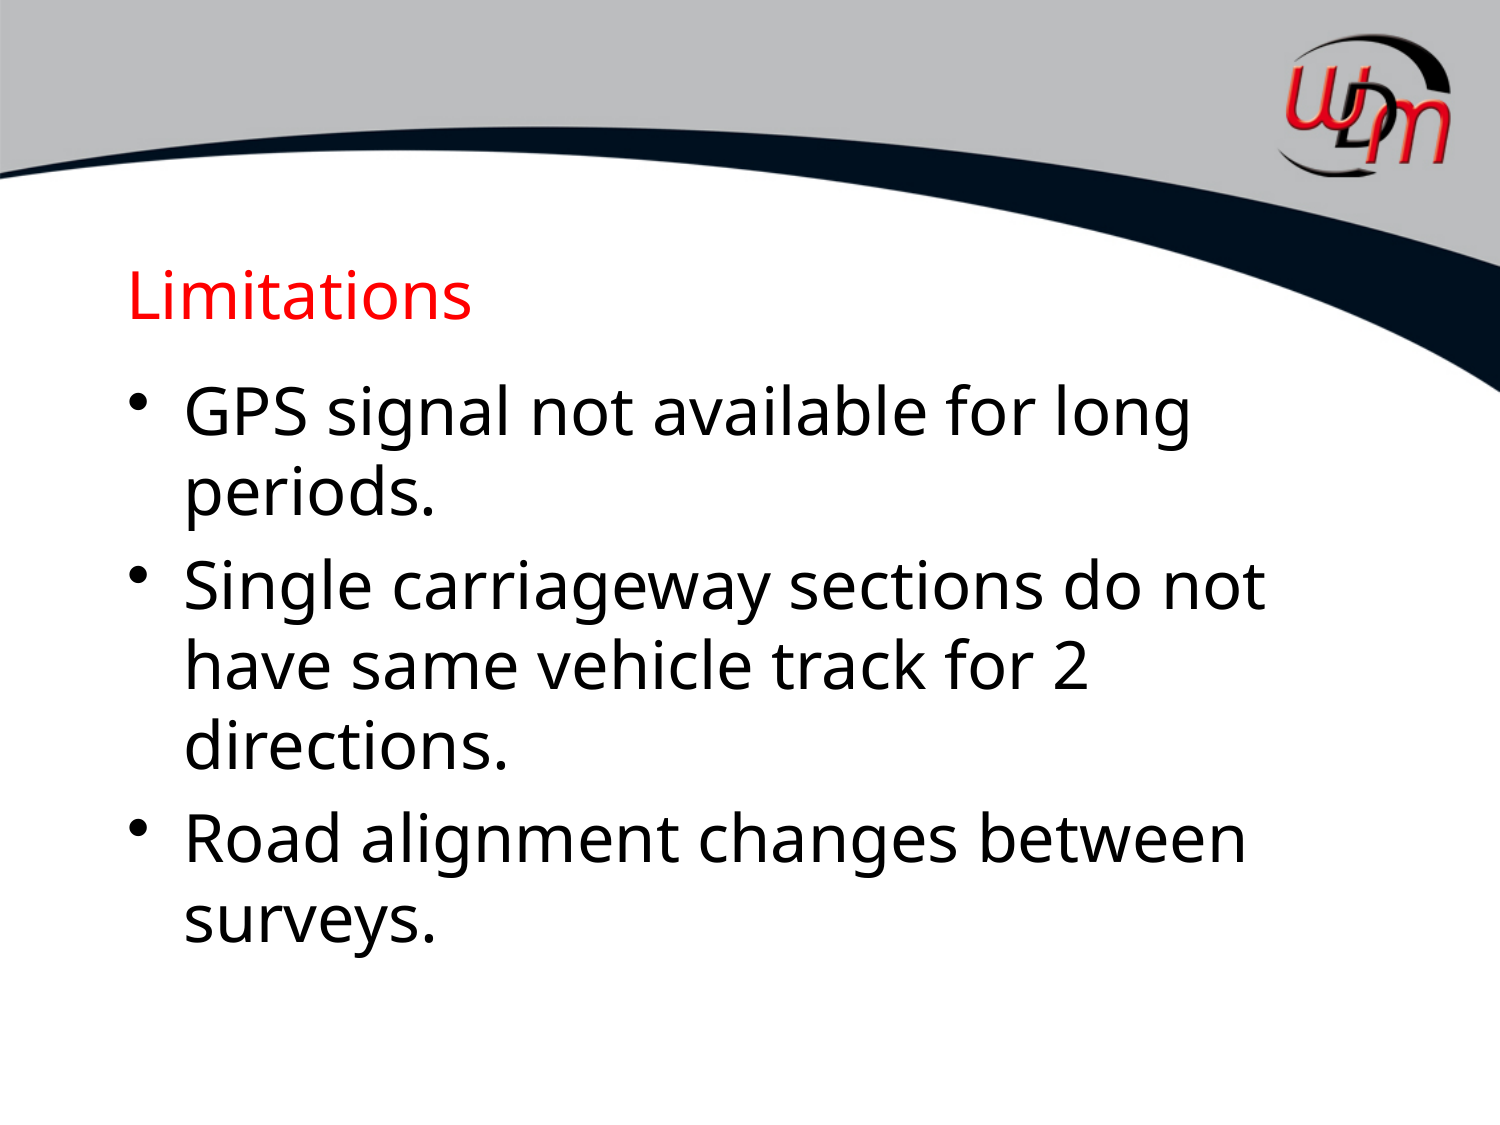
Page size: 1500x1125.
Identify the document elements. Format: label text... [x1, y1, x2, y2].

list GPS signal not available for long periods. Single carriageway sections do not have same vehicle track for 2 directions. Road alignment changes between surveys. [111, 361, 1388, 964]
title Limitations [110, 198, 880, 387]
picture [0, 0, 1500, 404]
